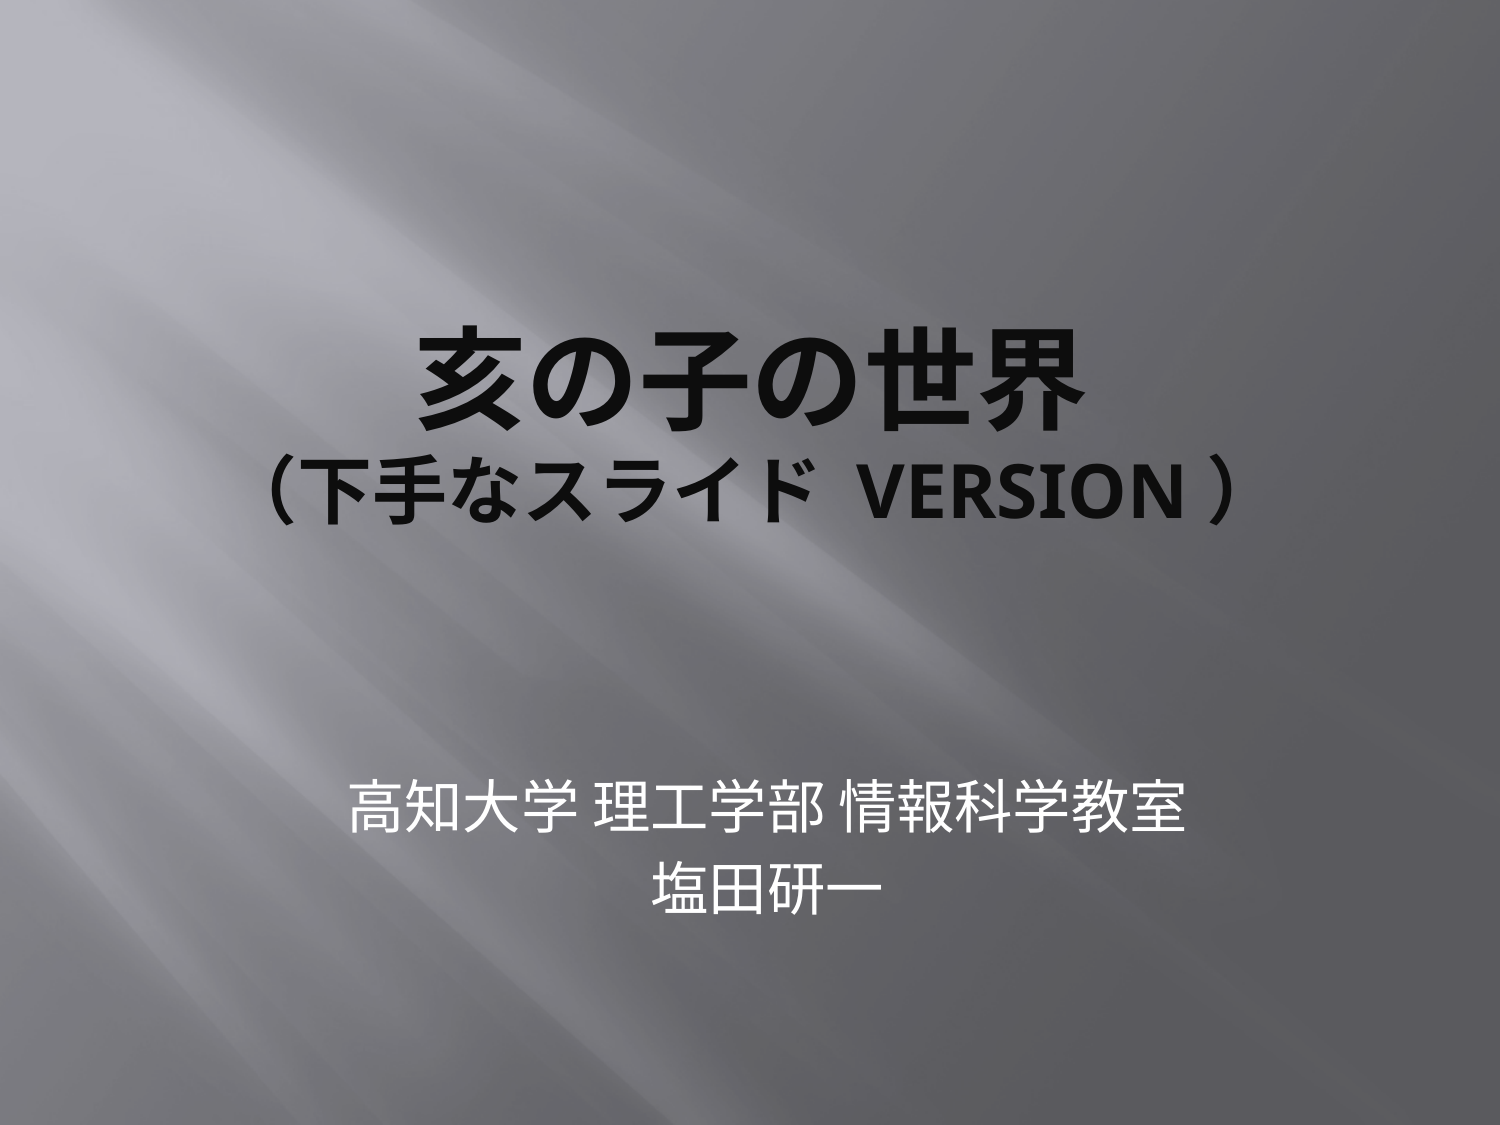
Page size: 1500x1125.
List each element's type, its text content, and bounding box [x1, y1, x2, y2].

title 亥の子の世界 （下手なスライド version） [76, 278, 1427, 534]
subtitle 高知大学 理工学部 情報科学教室 塩田研一 [242, 763, 1293, 1051]
